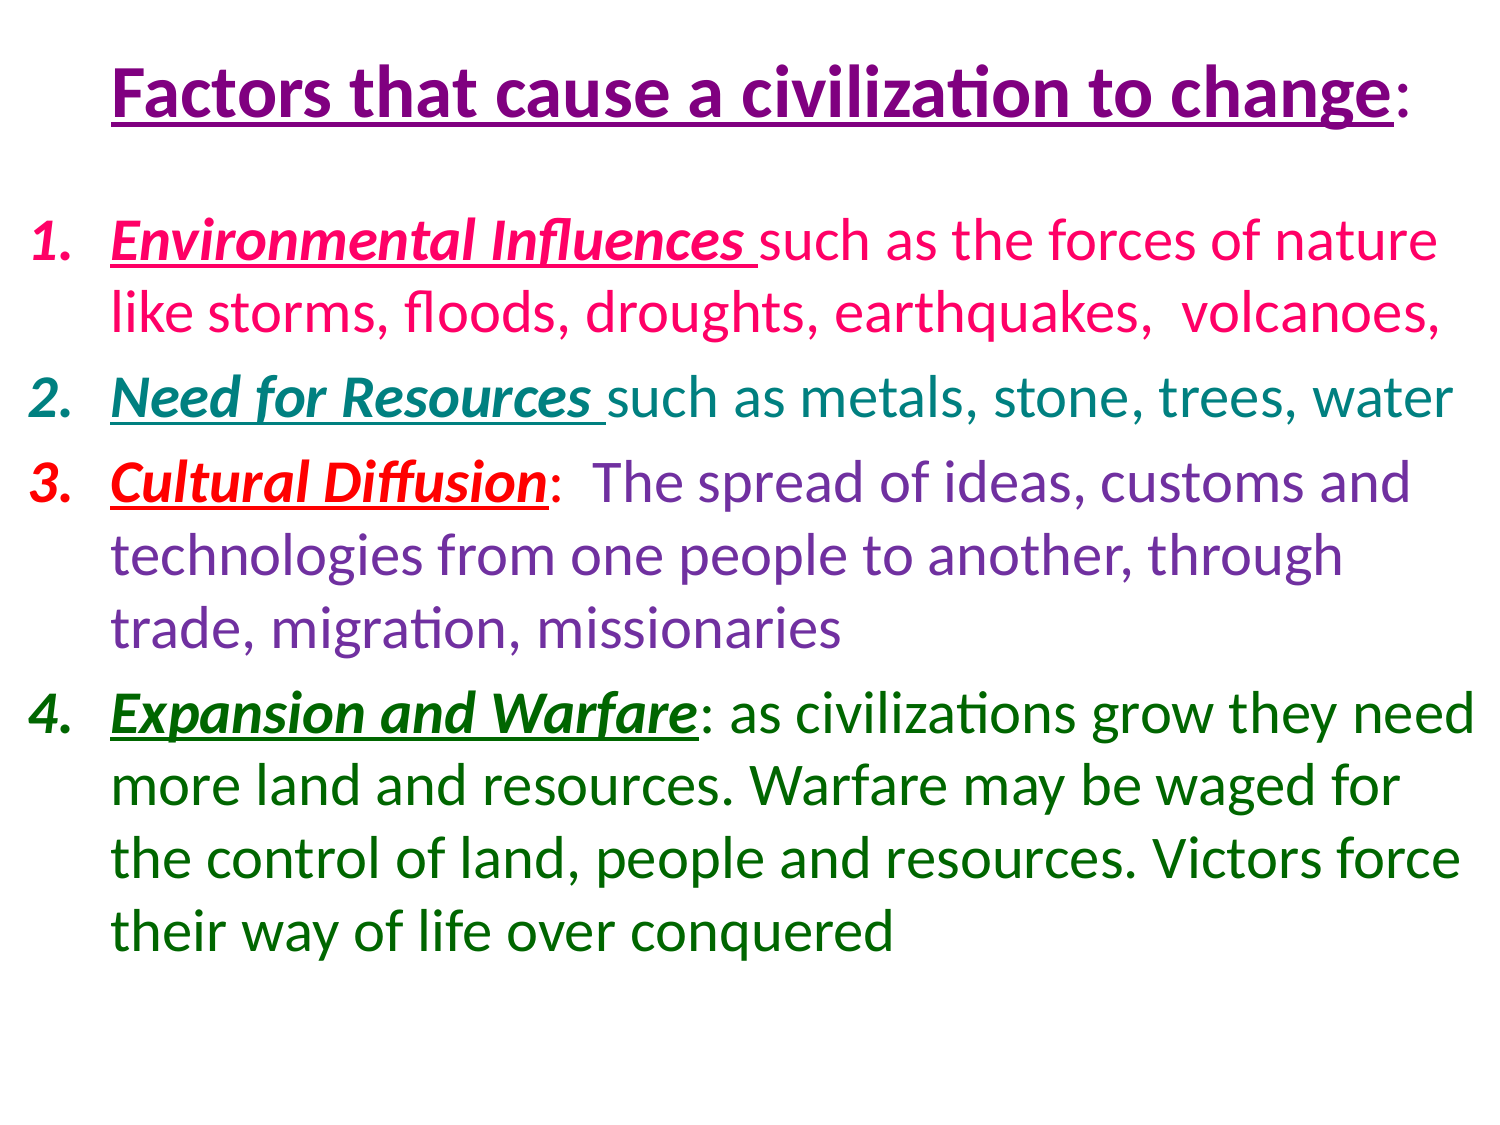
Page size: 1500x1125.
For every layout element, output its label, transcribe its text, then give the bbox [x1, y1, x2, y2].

list Environmental Influences such as the forces of nature like storms, floods, droughts, earthquakes, volcanoes, Need for Resources such as metals, stone, trees, water Cultural Diffusion: The spread of ideas, customs and technologies from one people to another, through trade, migration, missionaries Expansion and Warfare: as civilizations grow they need more land and resources. Warfare may be waged for the control of land, people and resources. Victors force their way of life over conquered [12, 191, 1500, 1113]
title Factors that cause a civilization to change: [24, 0, 1500, 175]
